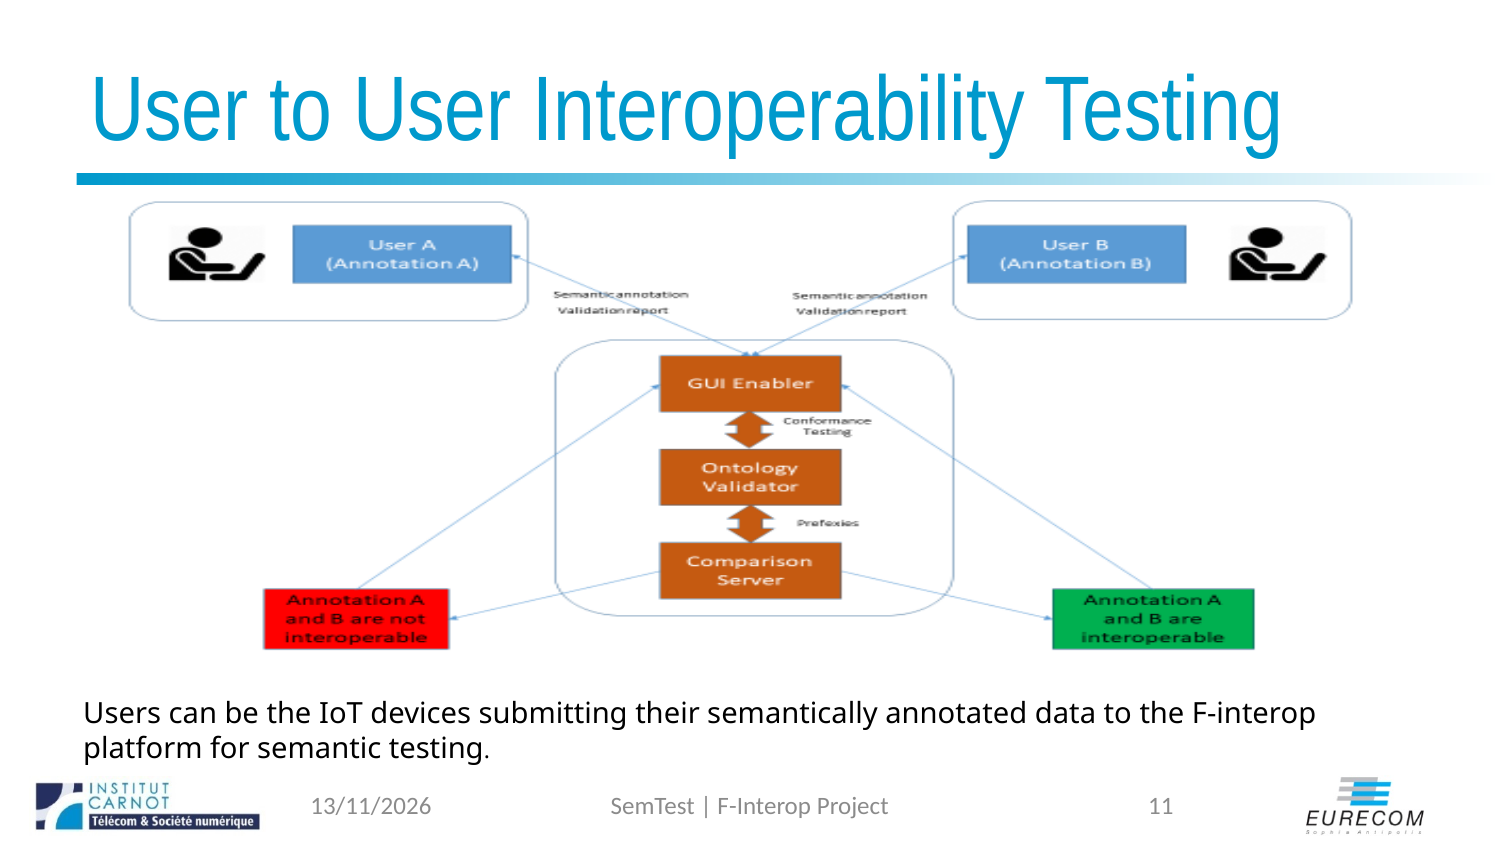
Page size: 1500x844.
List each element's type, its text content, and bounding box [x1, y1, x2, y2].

footer SemTest | F-Interop Project [512, 782, 988, 827]
picture [29, 776, 266, 836]
title User to User Interoperability Testing [75, 33, 1425, 175]
slide_number 11 [1009, 782, 1189, 827]
picture [73, 190, 1436, 654]
text_box Users can be the IoT devices submitting their semantically annotated data to the F-interop platform for semantic testing. [68, 687, 1418, 772]
picture [1305, 775, 1424, 836]
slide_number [295, 782, 479, 827]
